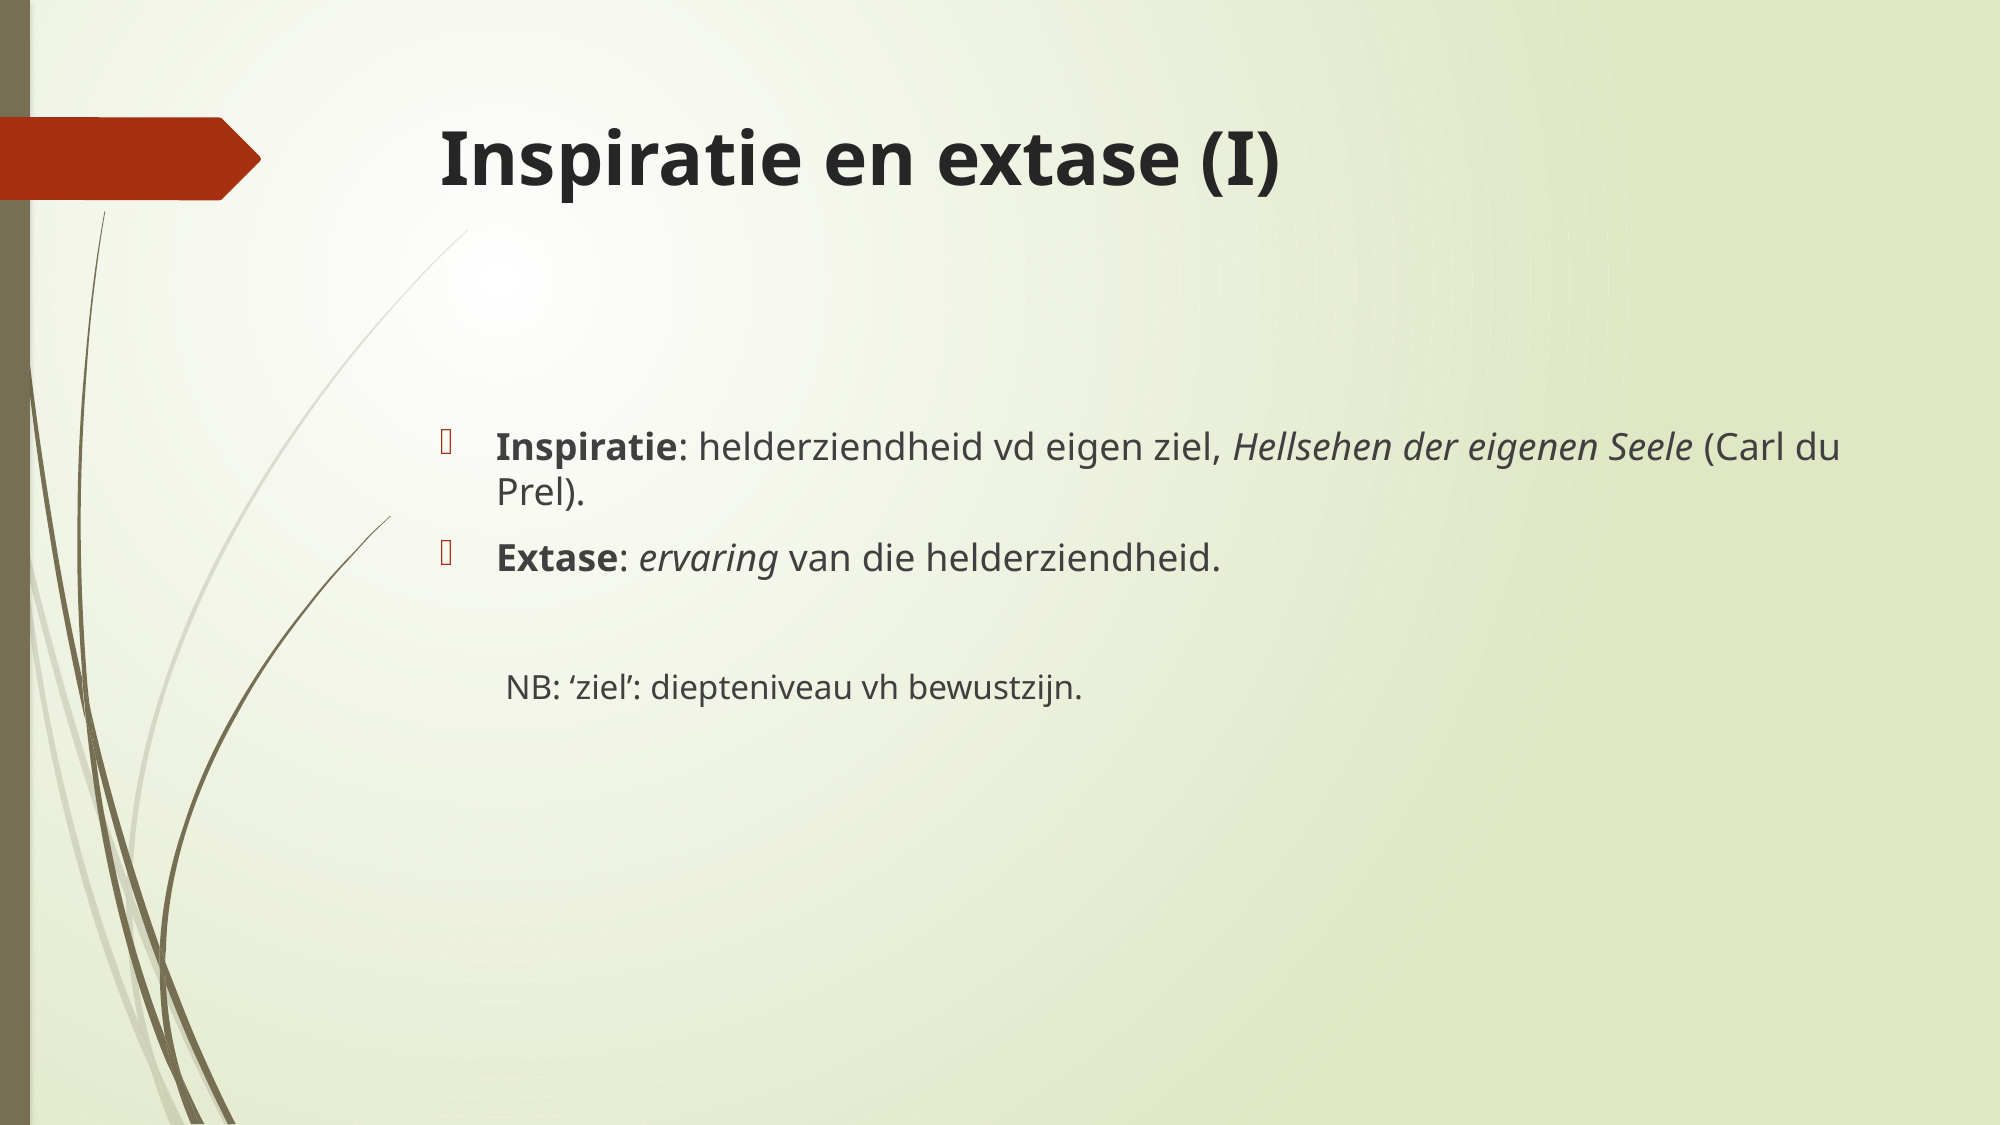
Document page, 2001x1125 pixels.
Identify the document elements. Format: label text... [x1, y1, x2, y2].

title Inspiratie en extase (I) [425, 102, 1888, 313]
list Inspiratie: helderziendheid vd eigen ziel, Hellsehen der eigenen Seele (Carl du Prel). Extase: ervaring van die helderziendheid. NB: ‘ziel’: diepteniveau vh bewustzijn. [424, 350, 1888, 970]
